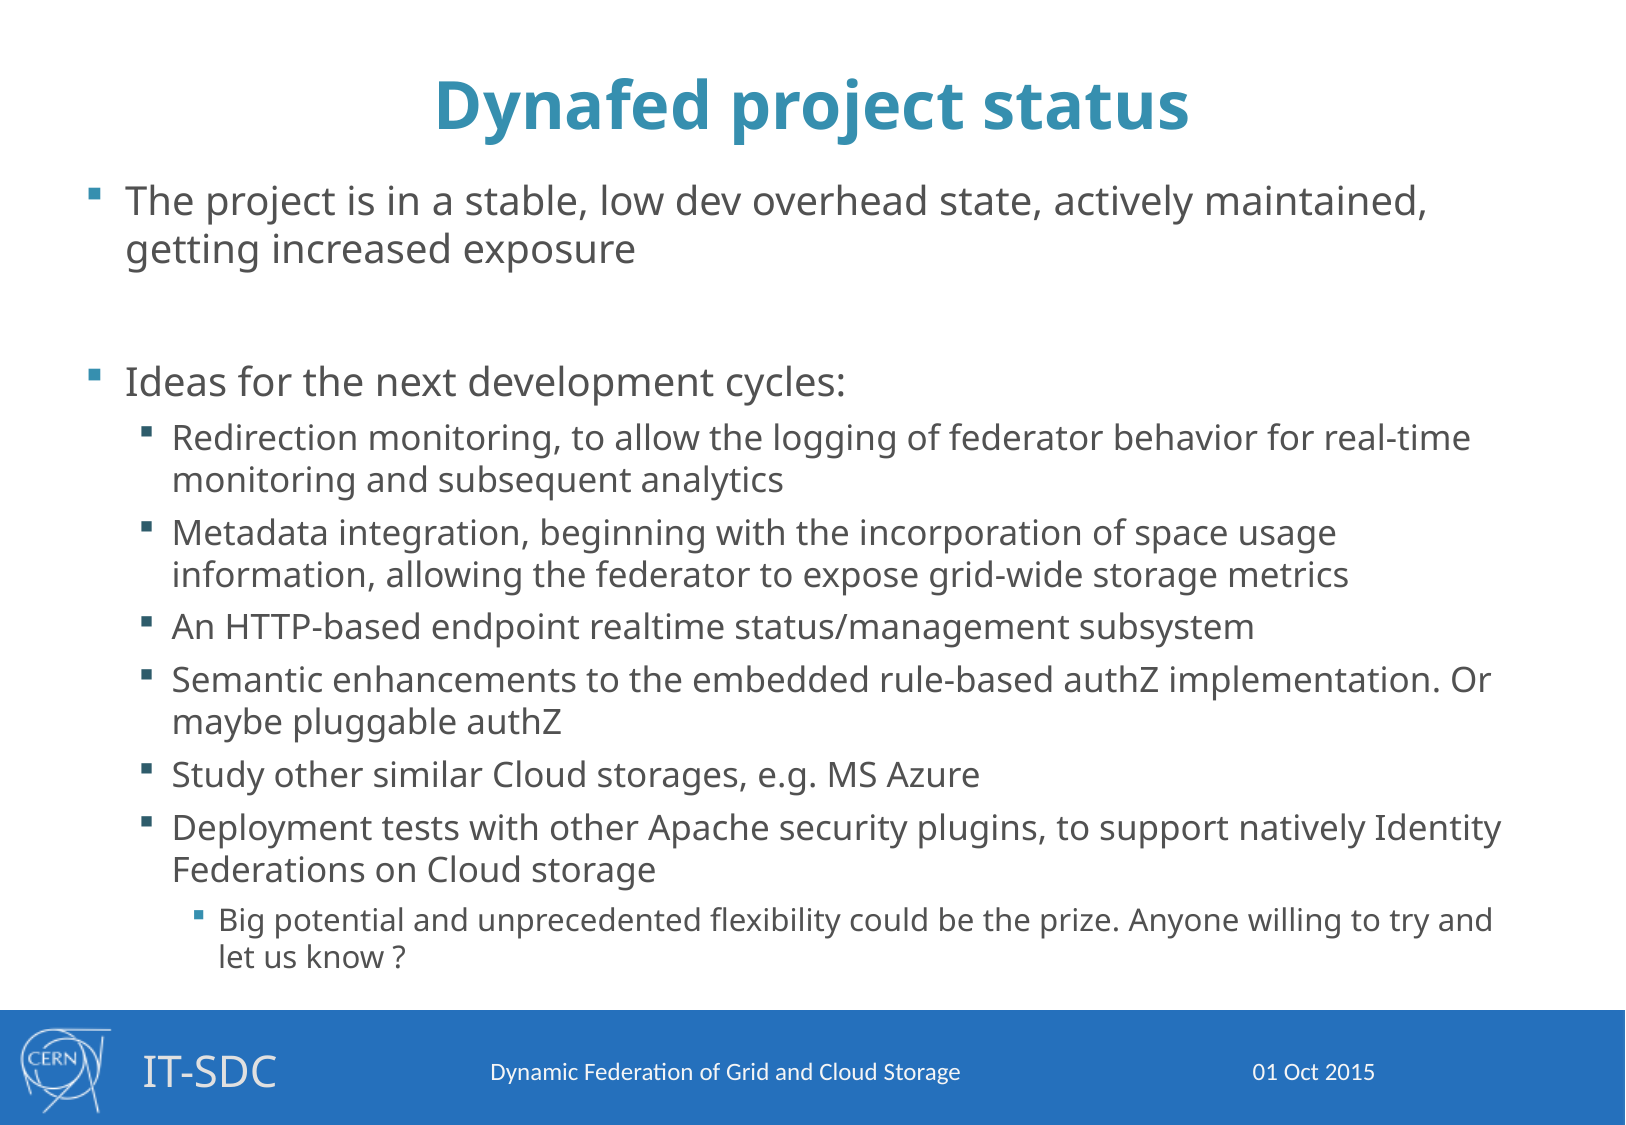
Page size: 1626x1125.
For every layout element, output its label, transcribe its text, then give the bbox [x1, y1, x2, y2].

title Dynafed project status [80, 44, 1545, 162]
picture [0, 1010, 1625, 1125]
list The project is in a stable, low dev overhead state, actively maintained, getting increased exposure Ideas for the next development cycles: Redirection monitoring, to allow the logging of federator behavior for real-time monitoring and subsequent analytics Metadata integration, beginning with the incorporation of space usage information, allowing the federator to expose grid-wide storage metrics An HTTP-based endpoint realtime status/management subsystem Semantic enhancements to the embedded rule-based authZ implementation. Or maybe pluggable authZ Study other similar Cloud storages, e.g. MS Azure Deployment tests with other Apache security plugins, to support natively Identity Federations on Cloud storage Big potential and unprecedented flexibility could be the prize. Anyone willing to try and let us know ? [80, 170, 1545, 985]
